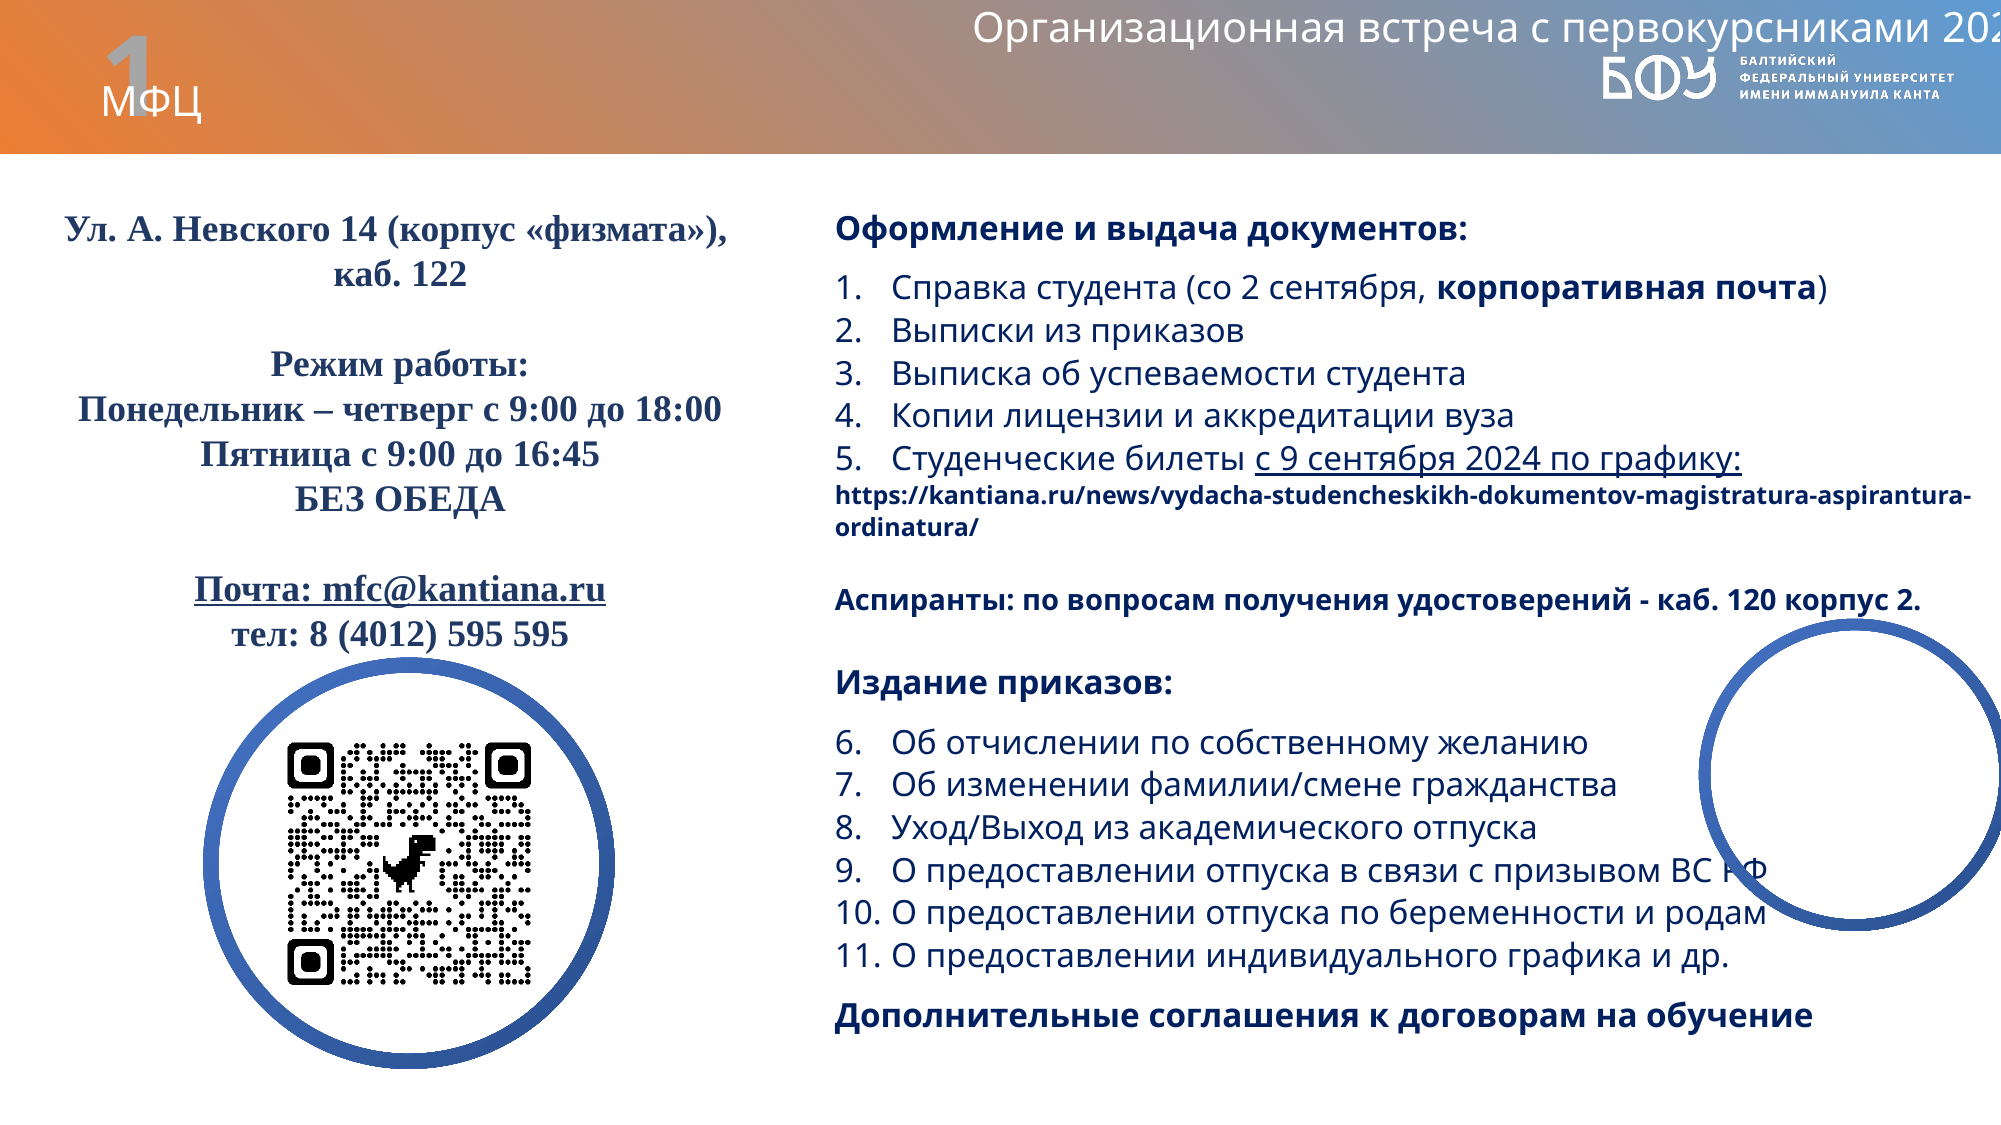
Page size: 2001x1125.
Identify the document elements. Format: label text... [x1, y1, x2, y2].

text_box [264, 1011, 554, 1070]
text_box [557, 719, 616, 1008]
text_box [263, 656, 554, 716]
picture [261, 716, 557, 1011]
text_box [202, 718, 261, 1008]
text_box [1697, 617, 2000, 932]
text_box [0, 0, 2000, 252]
text_box Ул. А. Невского 14 (корпус «физмата»), каб. 122 Режим работы: Понедельник – четверг с 9:00 до 18:00 Пятница с 9:00 до 16:45 БЕЗ ОБЕДА Почта: mfc@kantiana.ru тел: 8 (4012) 595 595 [31, 252, 770, 475]
text_box Оформление и выдача документов: Справка студента (со 2 сентября, корпоративная почта) Выписки из приказов Выписка об успеваемости студента Копии лицензии и аккредитации вуза Студенческие билеты с 9 сентября 2024 по графику: https://kantiana.ru/news/vydacha-studencheskikh-dokumentov-magistratura-aspirantura-ordinatura/ Аспиранты: по вопросам получения удостоверений - каб. 120 корпус 2. Издание приказов: Об отчислении по собственному желанию Об изменении фамилии/смене гражданства Уход/Выход из академического отпуска О предоставлении отпуска в связи с призывом ВС РФ О предоставлении отпуска по беременности и родам О предоставлении индивидуального графика и др. Дополнительные соглашения к договорам на обучение [820, 252, 2000, 1041]
